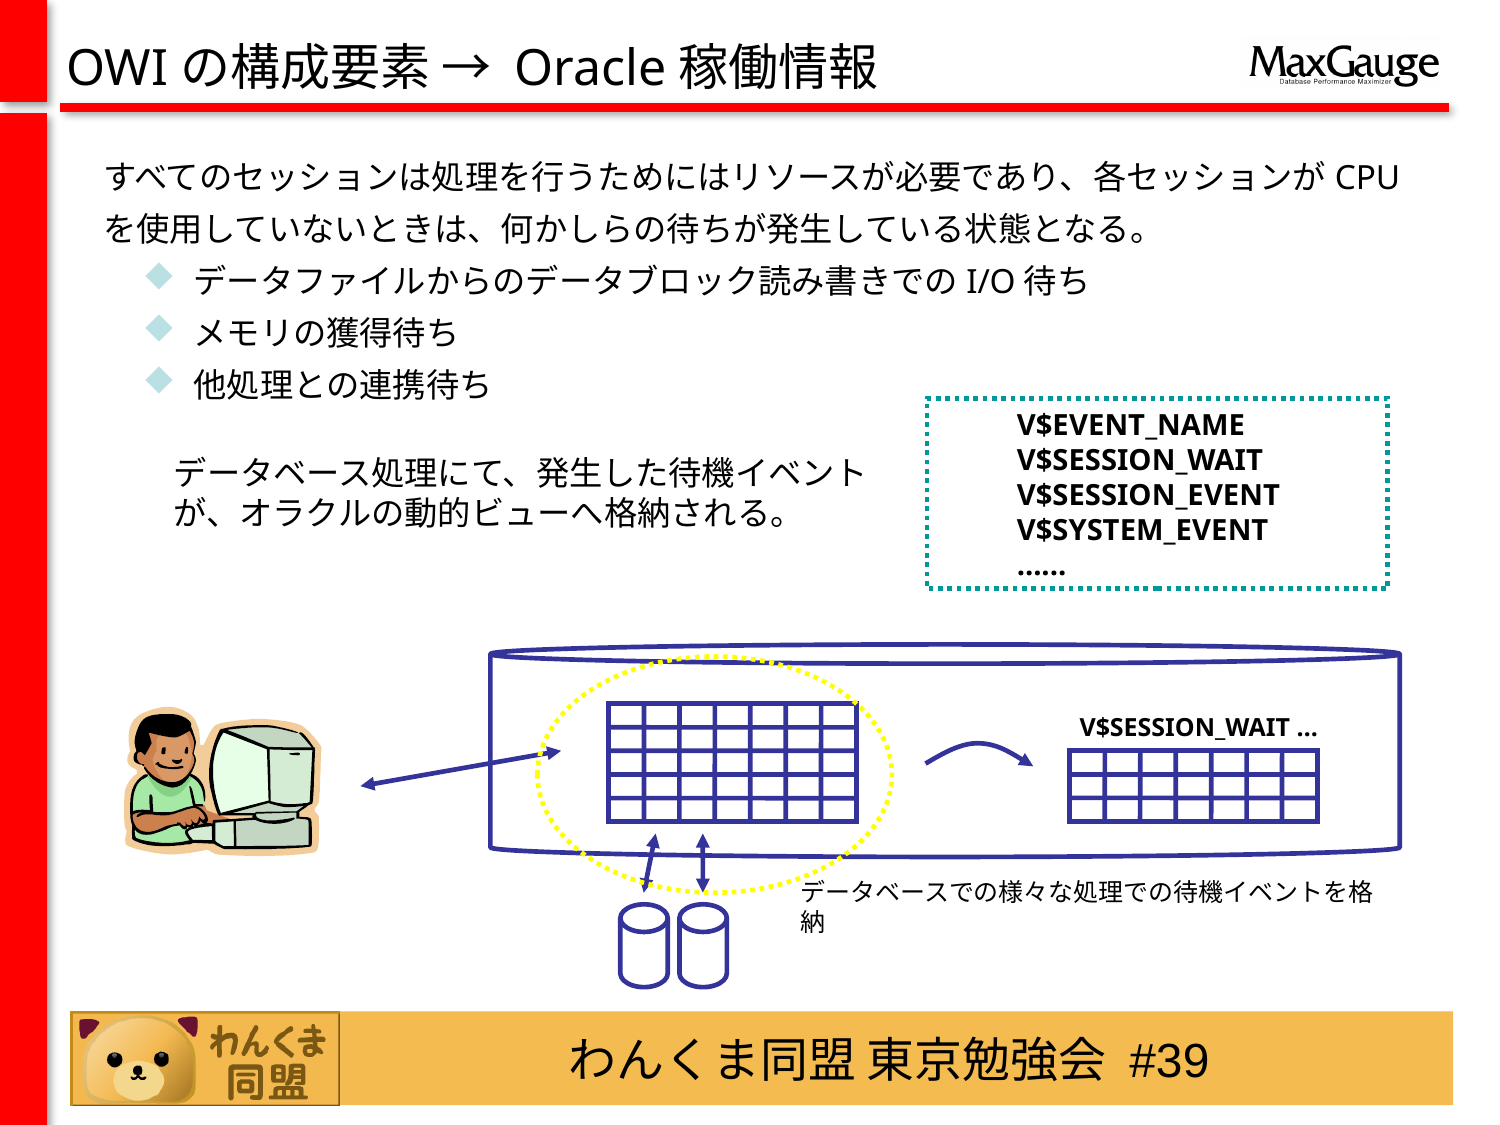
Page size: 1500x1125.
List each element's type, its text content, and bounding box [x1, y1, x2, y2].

picture [123, 703, 325, 860]
text_box OWIの構成要素 → Oracle稼働情報 [51, 32, 1275, 99]
text_box [640, 882, 650, 893]
picture [70, 1011, 340, 1106]
text_box [925, 743, 1034, 767]
text_box データベース処理にて、発生した待機イベントが、オラクルの動的ビューへ格納される。 [159, 444, 892, 540]
text_box データベースでの様々な処理での待機イベントを格納 [785, 868, 1400, 945]
text_box [537, 656, 892, 893]
text_box [490, 644, 1400, 857]
text_box [679, 904, 727, 988]
text_box V$EVENT_NAME V$SESSION_WAIT V$SESSION_EVENT V$SYSTEM_EVENT ...... [927, 412, 1388, 589]
text_box [492, 644, 1398, 663]
text_box [620, 904, 668, 988]
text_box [608, 703, 857, 822]
picture [1275, 35, 1442, 90]
text_box V$SESSION_WAIT … [1064, 703, 1334, 749]
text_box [1068, 750, 1318, 822]
text_box すべてのセッションは処理を行うためにはリソースが必要であり、各セッションがCPUを使用していないときは、何かしらの待ちが発生している状態となる。 データファイルからのデータブロック読み書きでのI/O待ち メモリの獲得待ち 他処理との連携待ち [88, 137, 1424, 412]
text_box [360, 754, 539, 791]
